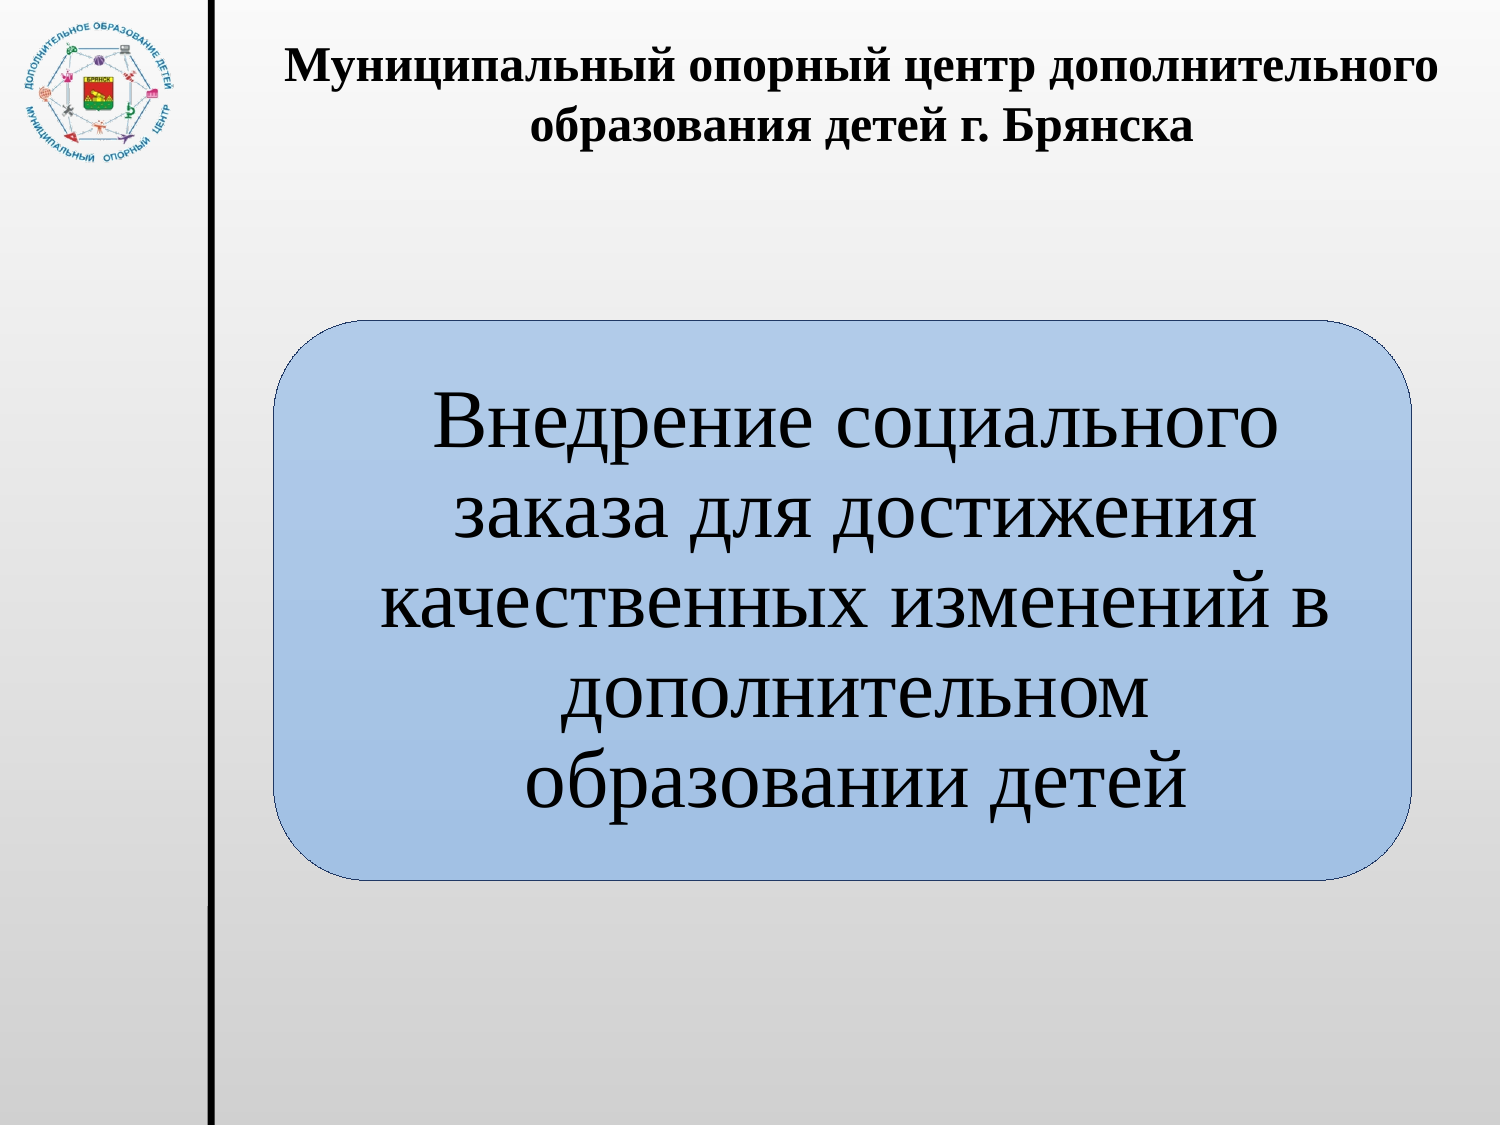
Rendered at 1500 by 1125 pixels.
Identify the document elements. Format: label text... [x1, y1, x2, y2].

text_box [273, 320, 1412, 894]
text_box Муниципальный опорный центр дополнительного образования детей г. Брянска [253, 24, 1483, 159]
picture [21, 6, 177, 178]
